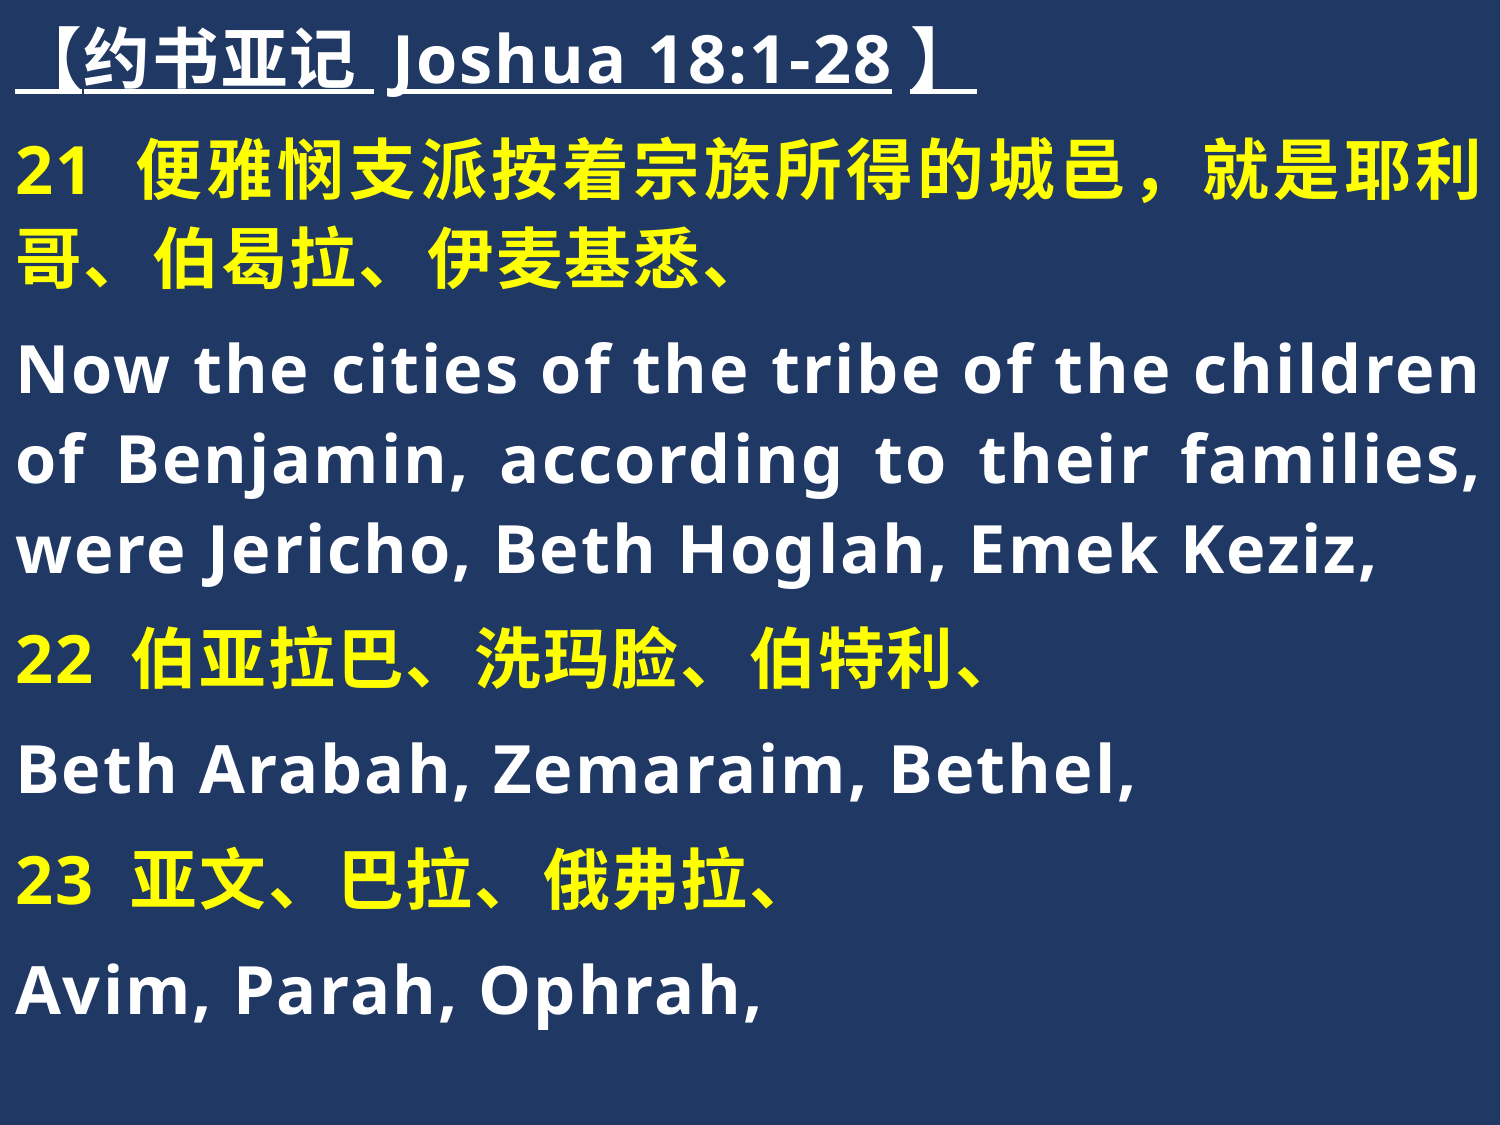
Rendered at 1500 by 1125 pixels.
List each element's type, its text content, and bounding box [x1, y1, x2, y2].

list 【约书亚记 Joshua 18:1-28】 21 便雅悯支派按着宗族所得的城邑，就是耶利哥、伯曷拉、伊麦基悉、 Now the cities of the tribe of the children of Benjamin, according to their families, were Jericho, Beth Hoglah, Emek Keziz, 22 伯亚拉巴、洗玛脸、伯特利、 Beth Arabah, Zemaraim, Bethel, 23 亚文、巴拉、俄弗拉、 Avim, Parah, Ophrah, [0, 0, 1500, 1125]
